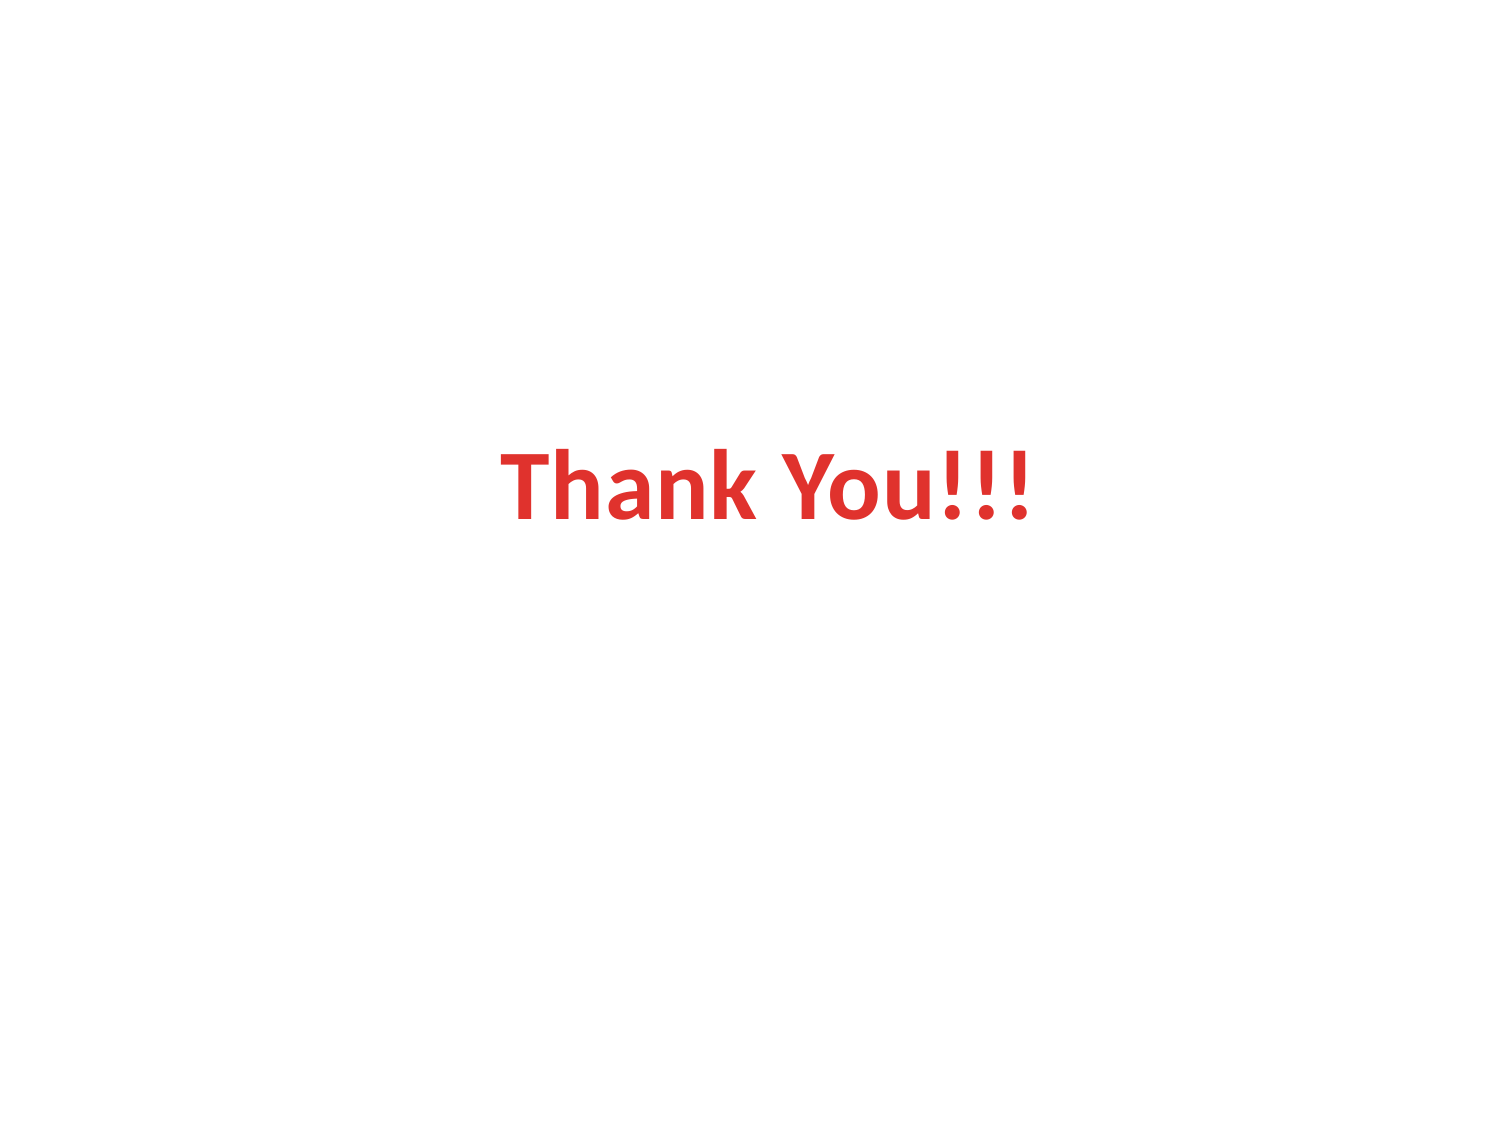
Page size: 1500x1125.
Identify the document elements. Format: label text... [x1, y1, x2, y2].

text_box Thank You!!! [237, 412, 1300, 548]
